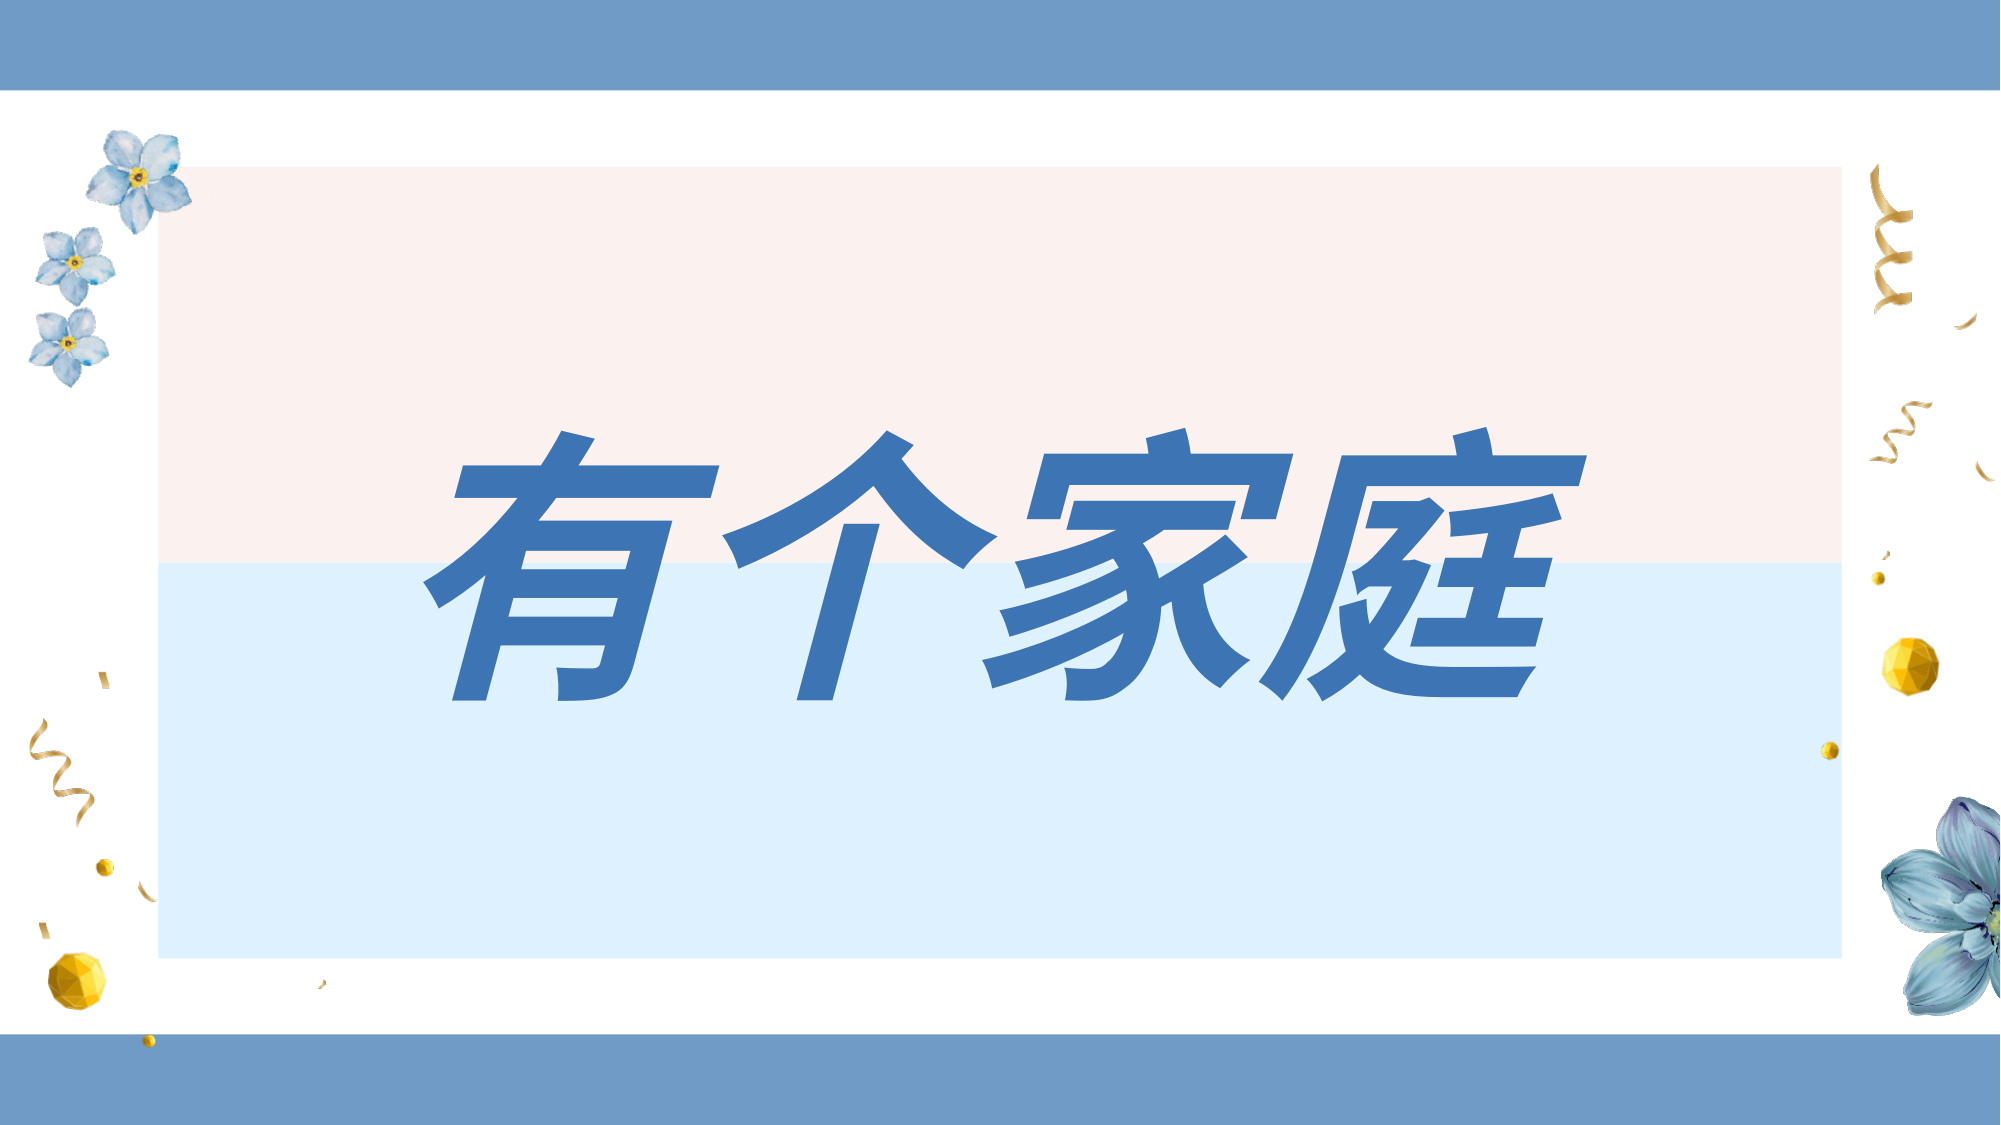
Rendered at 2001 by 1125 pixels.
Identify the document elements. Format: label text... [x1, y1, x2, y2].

picture [0, 17, 333, 480]
picture [1589, 163, 2001, 1035]
text_box 有个家庭 [376, 380, 1624, 741]
picture [6, 592, 489, 1090]
